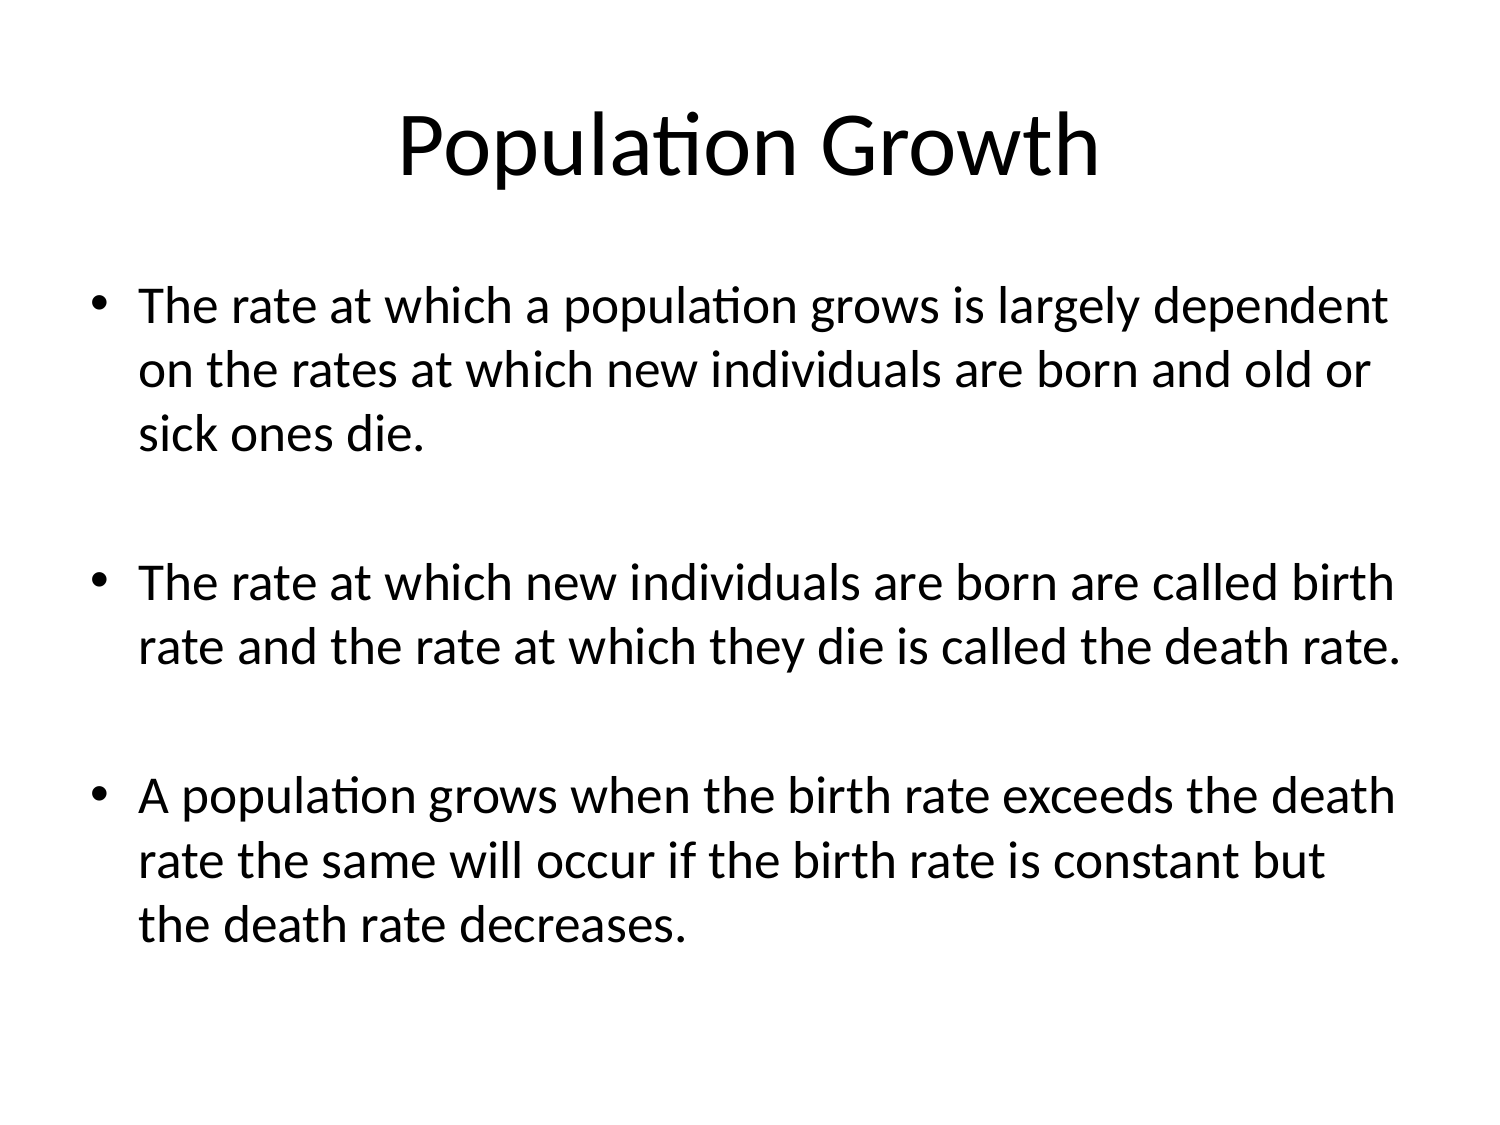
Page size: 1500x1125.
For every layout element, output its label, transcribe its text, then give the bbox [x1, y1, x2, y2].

list The rate at which a population grows is largely dependent on the rates at which new individuals are born and old or sick ones die. The rate at which new individuals are born are called birth rate and the rate at which they die is called the death rate. A population grows when the birth rate exceeds the death rate the same will occur if the birth rate is constant but the death rate decreases. [75, 262, 1425, 1005]
title Population Growth [75, 45, 1425, 233]
